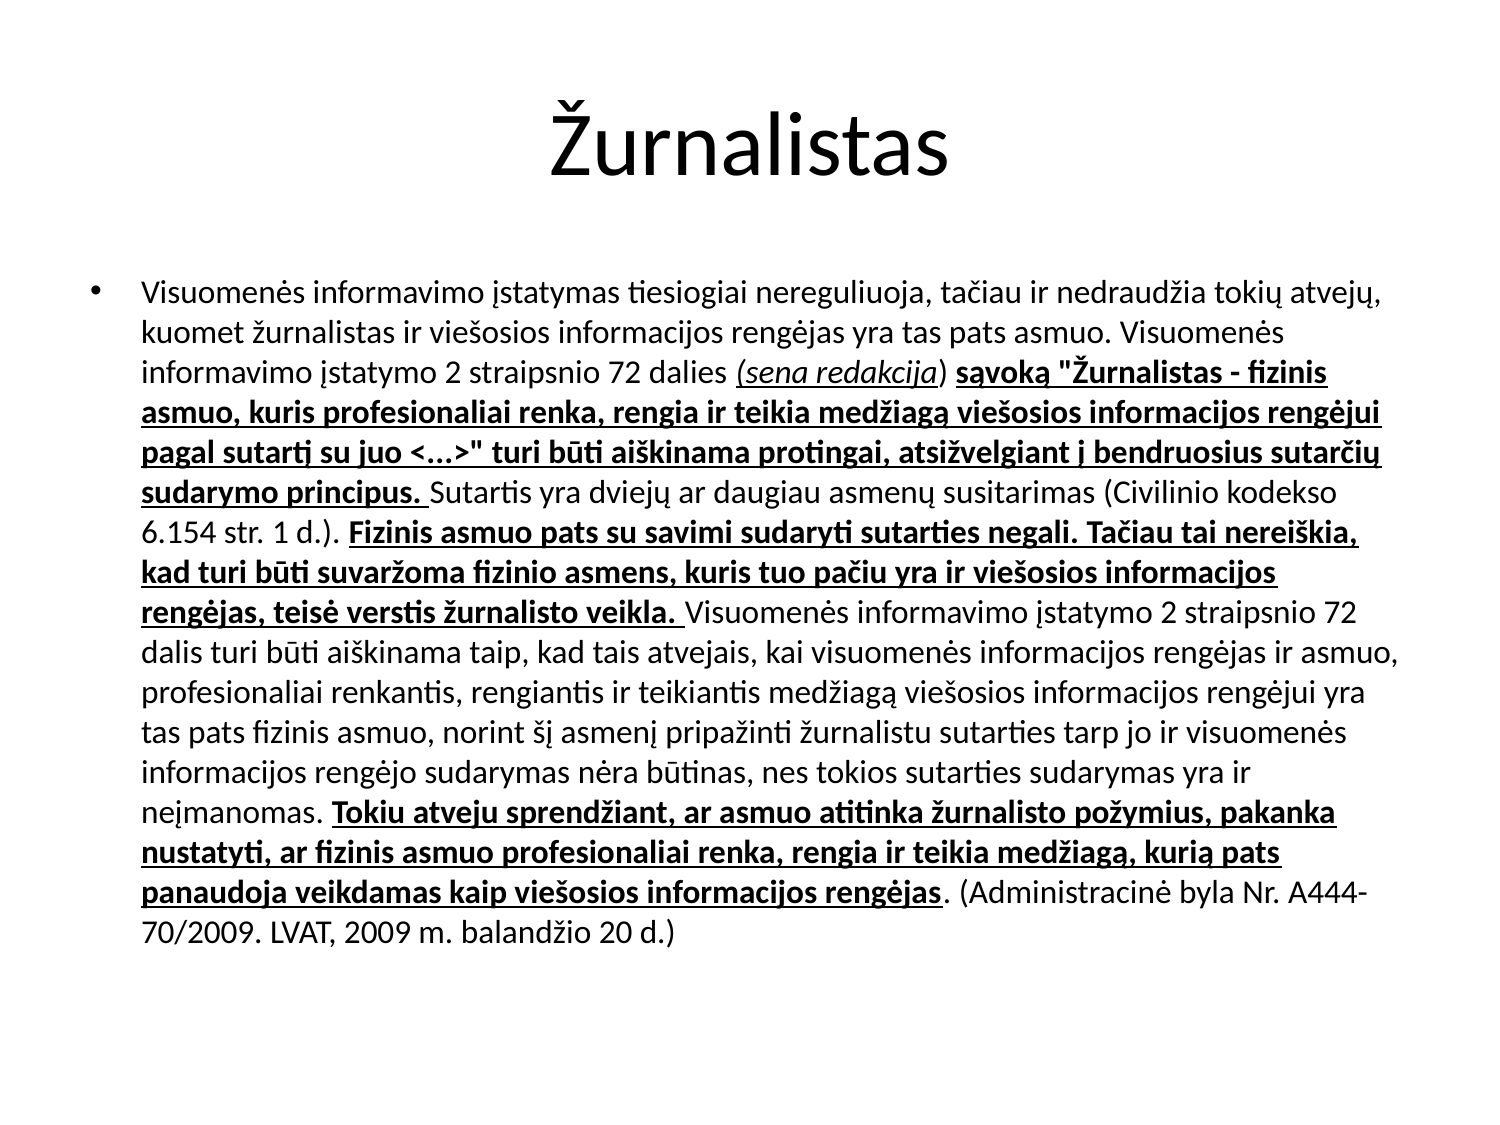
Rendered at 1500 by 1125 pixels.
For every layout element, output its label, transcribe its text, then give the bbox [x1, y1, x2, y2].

title Žurnalistas [75, 45, 1425, 233]
list Visuomenės informavimo įstatymas tiesiogiai nereguliuoja, tačiau ir nedraudžia tokių atvejų, kuomet žurnalistas ir viešosios informacijos rengėjas yra tas pats asmuo. Visuomenės informavimo įstatymo 2 straipsnio 72 dalies (sena redakcija) sąvoką "Žurnalistas - fizinis asmuo, kuris profesionaliai renka, rengia ir teikia medžiagą viešosios informacijos rengėjui pagal sutartį su juo <...>" turi būti aiškinama protingai, atsižvelgiant į bendruosius sutarčių sudarymo principus. Sutartis yra dviejų ar daugiau asmenų susitarimas (Civilinio kodekso 6.154 str. 1 d.). Fizinis asmuo pats su savimi sudaryti sutarties negali. Tačiau tai nereiškia, kad turi būti suvaržoma fizinio asmens, kuris tuo pačiu yra ir viešosios informacijos rengėjas, teisė verstis žurnalisto veikla. Visuomenės informavimo įstatymo 2 straipsnio 72 dalis turi būti aiškinama taip, kad tais atvejais, kai visuomenės informacijos rengėjas ir asmuo, profesionaliai renkantis, rengiantis ir teikiantis medžiagą viešosios informacijos rengėjui yra tas pats fizinis asmuo, norint šį asmenį pripažinti žurnalistu sutarties tarp jo ir visuomenės informacijos rengėjo sudarymas nėra būtinas, nes tokios sutarties sudarymas yra ir neįmanomas. Tokiu atveju sprendžiant, ar asmuo atitinka žurnalisto požymius, pakanka nustatyti, ar fizinis asmuo profesionaliai renka, rengia ir teikia medžiagą, kurią pats panaudoja veikdamas kaip viešosios informacijos rengėjas. (Administracinė byla Nr. A444-70/2009. LVAT, 2009 m. balandžio 20 d.) [75, 262, 1425, 1005]
